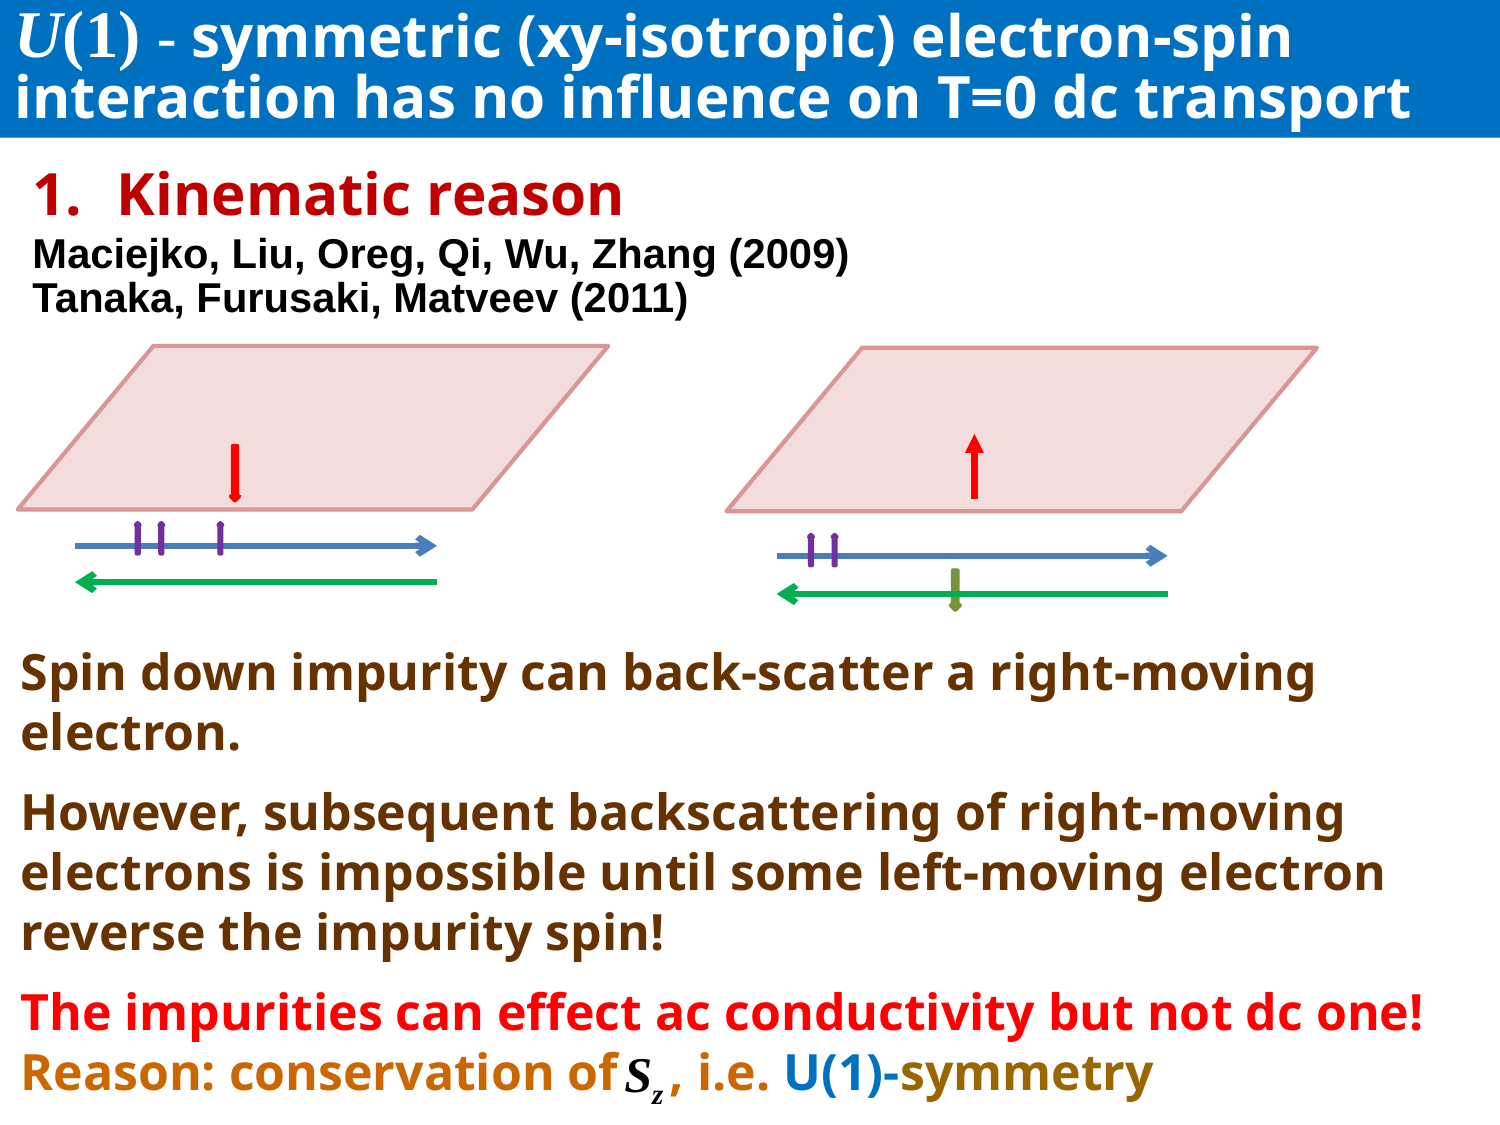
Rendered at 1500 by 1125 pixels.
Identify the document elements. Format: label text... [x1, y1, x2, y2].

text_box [17, 345, 609, 583]
text_box [807, 563, 815, 568]
text_box [724, 345, 1319, 514]
text_box U(1) - symmetric (xy-isotropic) electron-spin interaction has no influence on T=0 dc transport [0, 0, 1500, 138]
text_box [807, 532, 815, 554]
text_box Spin down impurity can back-scatter a right-moving electron. However, subsequent backscattering of right-moving electrons is impossible until some left-moving electron reverse the impurity spin! The impurities can effect ac conductivity but not dc one! Reason: conservation of , i.e. U(1)-symmetry [5, 633, 1483, 1108]
text_box [948, 603, 962, 612]
text_box [950, 568, 960, 591]
text_box Sz [609, 1034, 679, 1118]
text_box Kinematic reason Maciejko, Liu, Oreg, Qi, Wu, Zhang (2009) Tanaka, Furusaki, Matveev (2011) [17, 160, 1500, 388]
text_box [830, 532, 839, 554]
